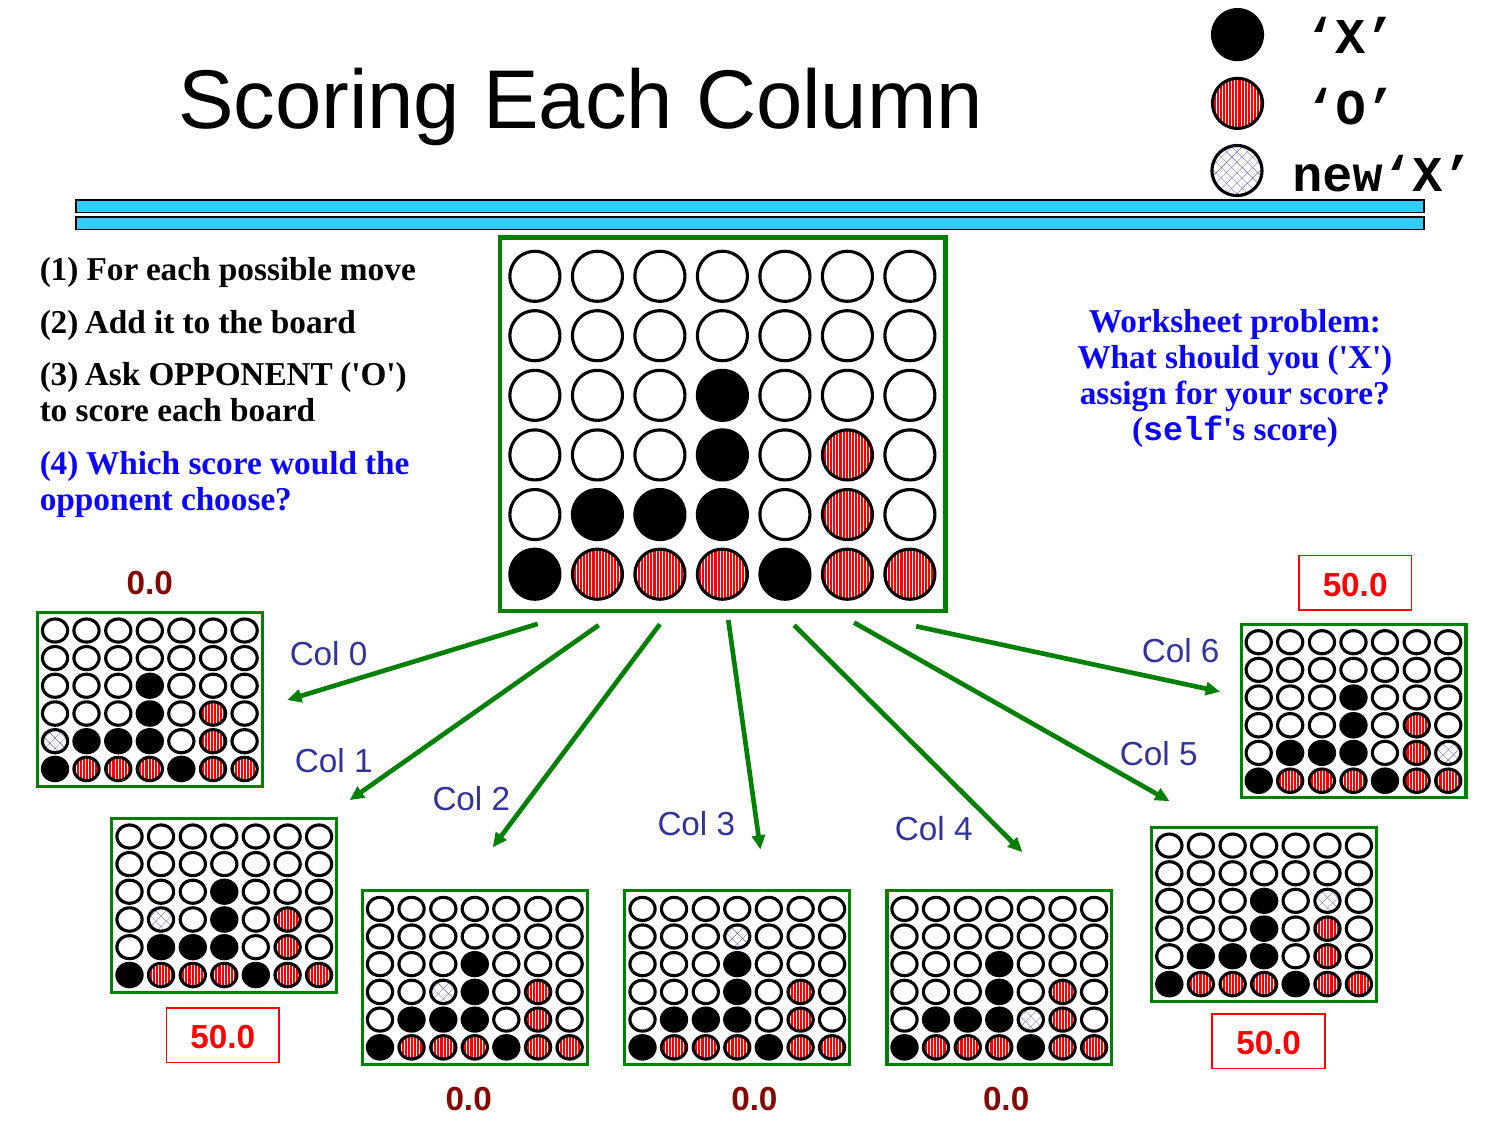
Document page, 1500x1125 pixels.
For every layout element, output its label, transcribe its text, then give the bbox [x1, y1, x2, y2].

text_box [1212, 9, 1263, 60]
text_box [287, 680, 354, 703]
text_box [1151, 677, 1220, 696]
text_box 50.0 [1212, 1013, 1325, 1069]
text_box Col 6 [1127, 622, 1253, 677]
text_box Scoring Each Column [73, 37, 1088, 153]
text_box Col 1 [263, 732, 388, 787]
text_box 50.0 [1298, 555, 1412, 611]
text_box 0.0 [673, 1069, 836, 1125]
text_box ‘O’ [1290, 66, 1411, 134]
text_box [1151, 827, 1377, 1002]
text_box [697, 370, 748, 421]
text_box 0.0 [68, 553, 231, 609]
text_box [624, 890, 850, 1065]
text_box [886, 890, 1112, 1065]
text_box new‘X’ [1277, 134, 1488, 209]
text_box 0.0 [924, 1069, 1088, 1125]
text_box Col 0 [275, 624, 400, 680]
text_box [988, 817, 1023, 852]
text_box [1131, 780, 1170, 802]
text_box [492, 825, 510, 848]
text_box ‘X’ [1290, 0, 1411, 66]
text_box [728, 620, 765, 850]
text_box 0.0 [387, 1069, 550, 1125]
text_box (1) For each possible move (2) Add it to the board (3) Ask OPPONENT ('O') to score each board (4) Which score would the opponent choose? [24, 244, 450, 525]
text_box [37, 612, 263, 787]
text_box [349, 787, 369, 800]
text_box [1241, 624, 1467, 798]
text_box Col 3 [624, 794, 750, 850]
text_box 50.0 [166, 1007, 280, 1063]
text_box Col 4 [862, 799, 988, 855]
text_box [111, 818, 337, 993]
text_box Worksheet problem: What should you ('X') assign for your score? (self's score) [1058, 296, 1412, 455]
text_box [1211, 145, 1263, 196]
text_box [362, 890, 588, 1065]
text_box Col 2 [399, 769, 525, 825]
text_box Col 5 [1087, 724, 1213, 780]
text_box [1212, 78, 1263, 129]
text_box [500, 237, 946, 612]
